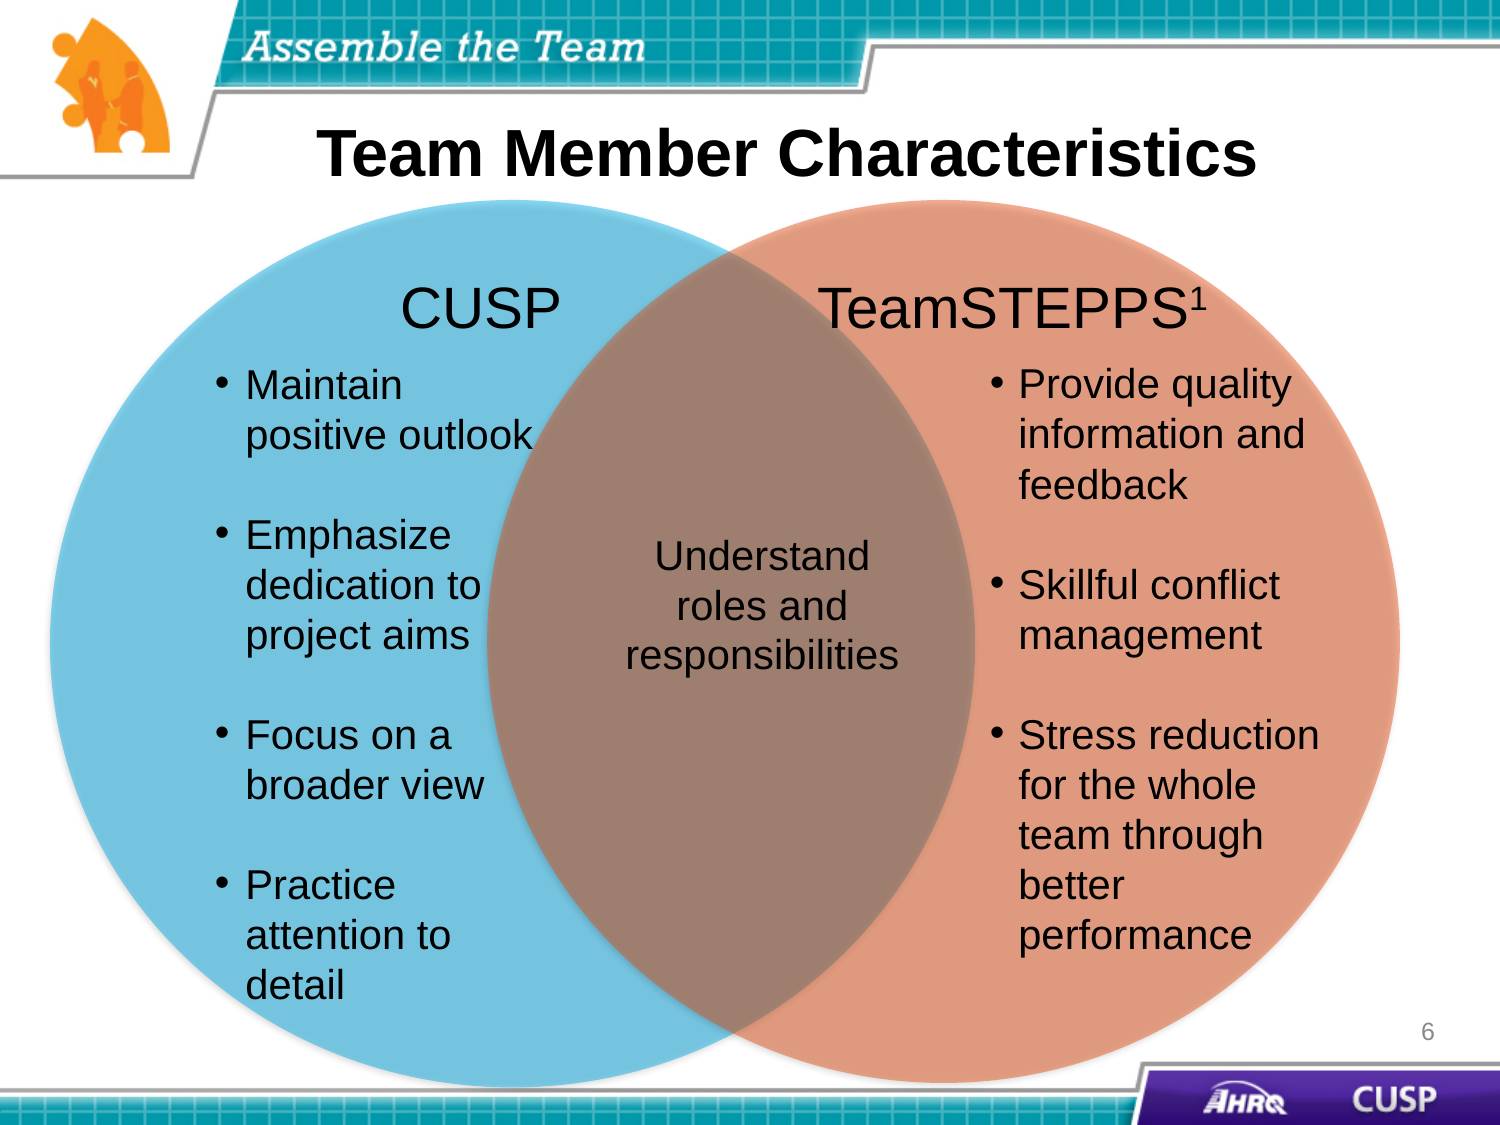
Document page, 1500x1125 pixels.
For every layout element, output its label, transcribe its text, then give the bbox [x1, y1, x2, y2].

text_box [49, 199, 1401, 1088]
title Team Member Characteristics [99, 74, 1476, 226]
picture [0, 0, 1500, 1125]
slide_number 6 [1404, 999, 1450, 1060]
